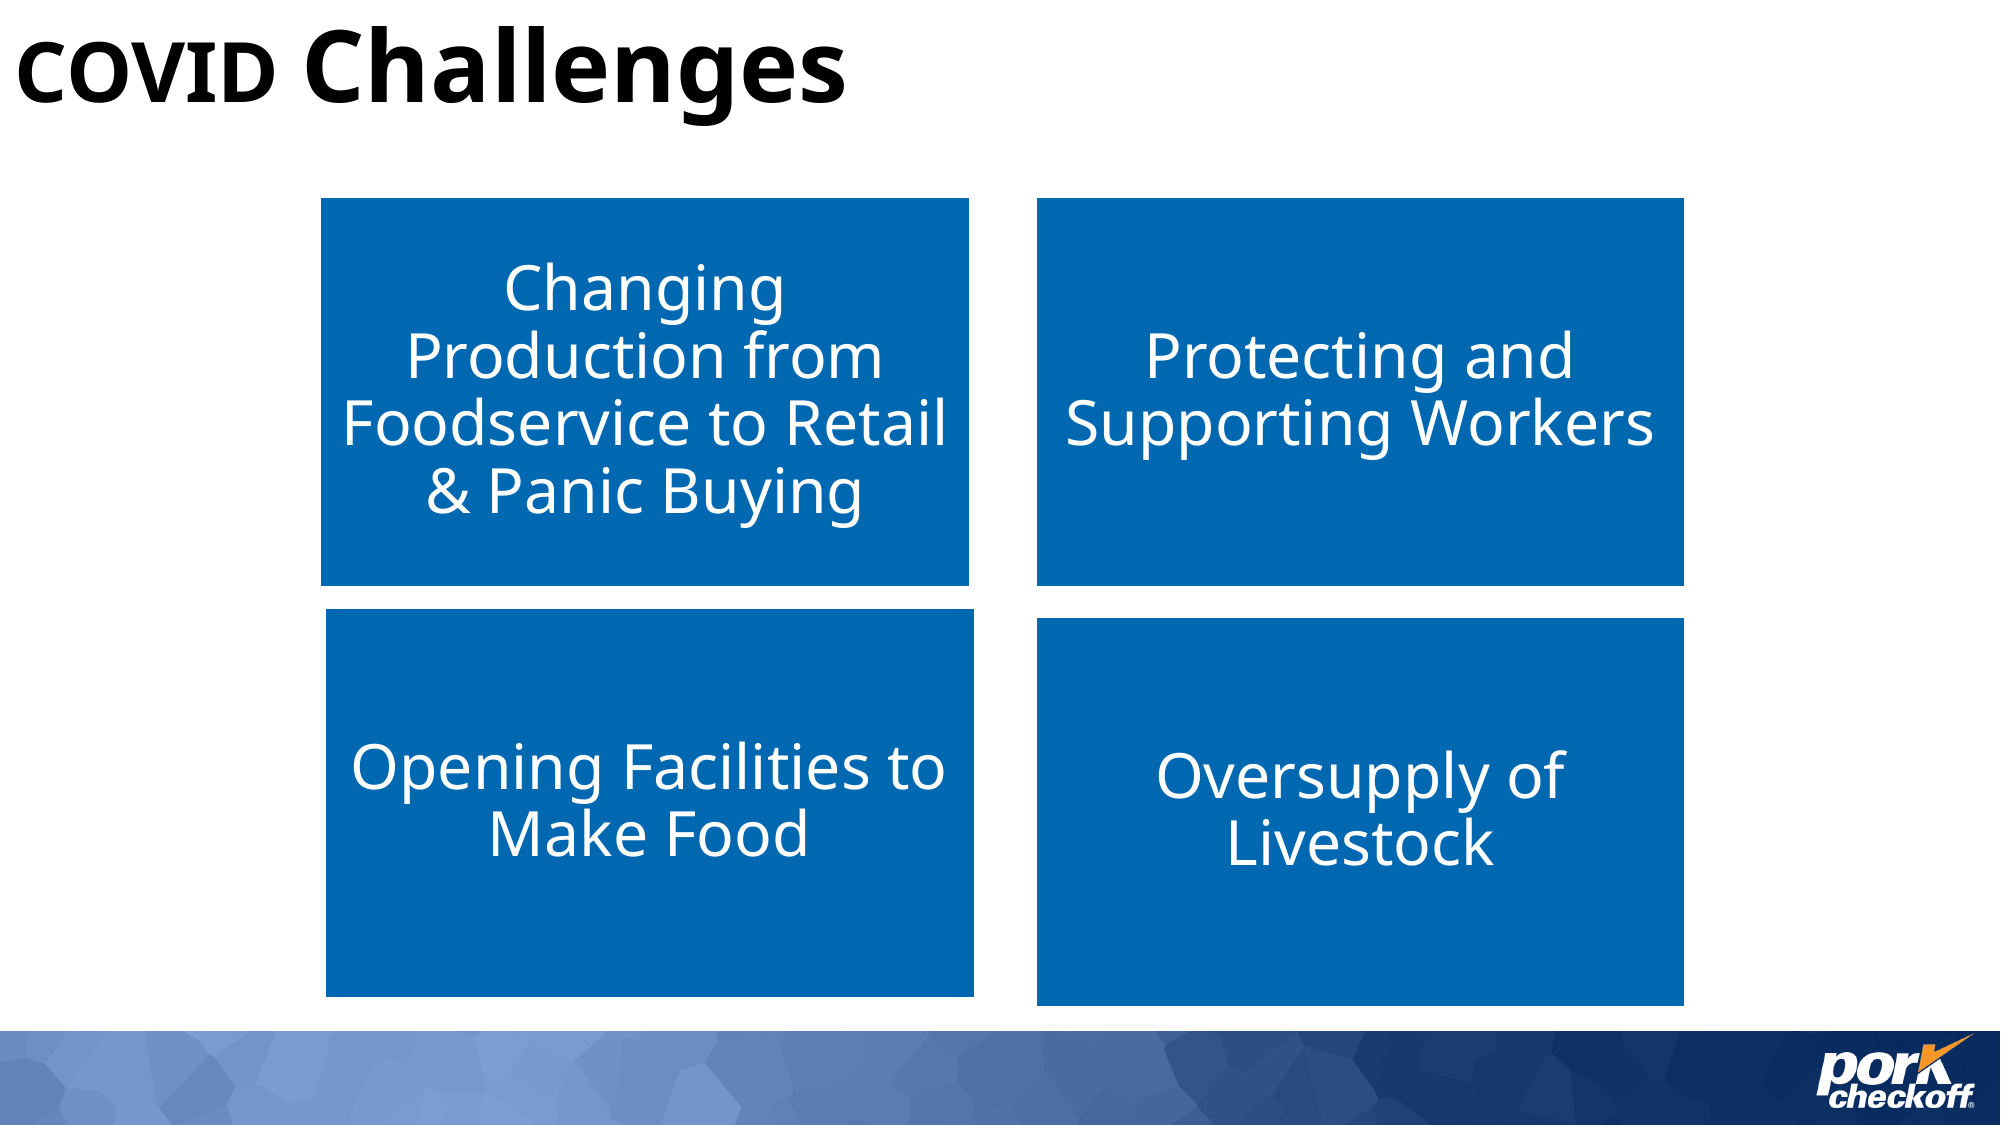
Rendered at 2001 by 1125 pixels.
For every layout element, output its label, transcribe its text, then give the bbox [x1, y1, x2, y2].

title COVID Challenges [0, 9, 1800, 197]
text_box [50, 196, 1956, 1042]
picture [0, 1031, 2000, 1125]
